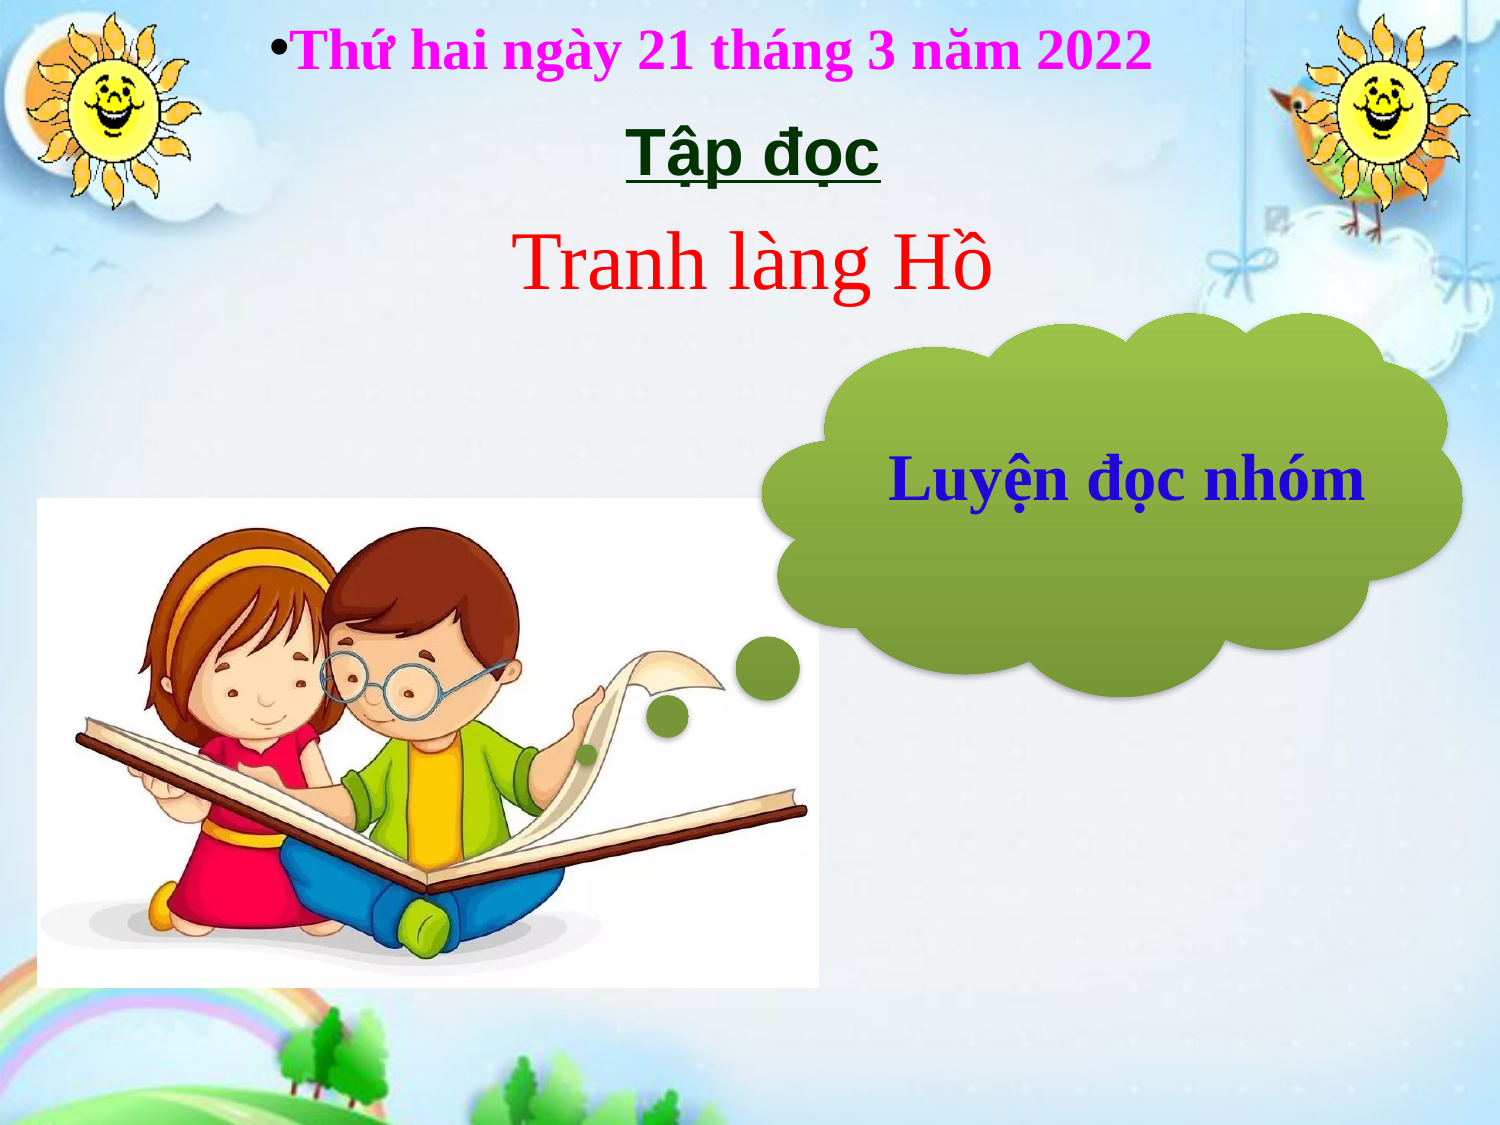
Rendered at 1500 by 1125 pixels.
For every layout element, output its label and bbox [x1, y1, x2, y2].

picture [0, 0, 1500, 1125]
text_box [762, 312, 1463, 697]
